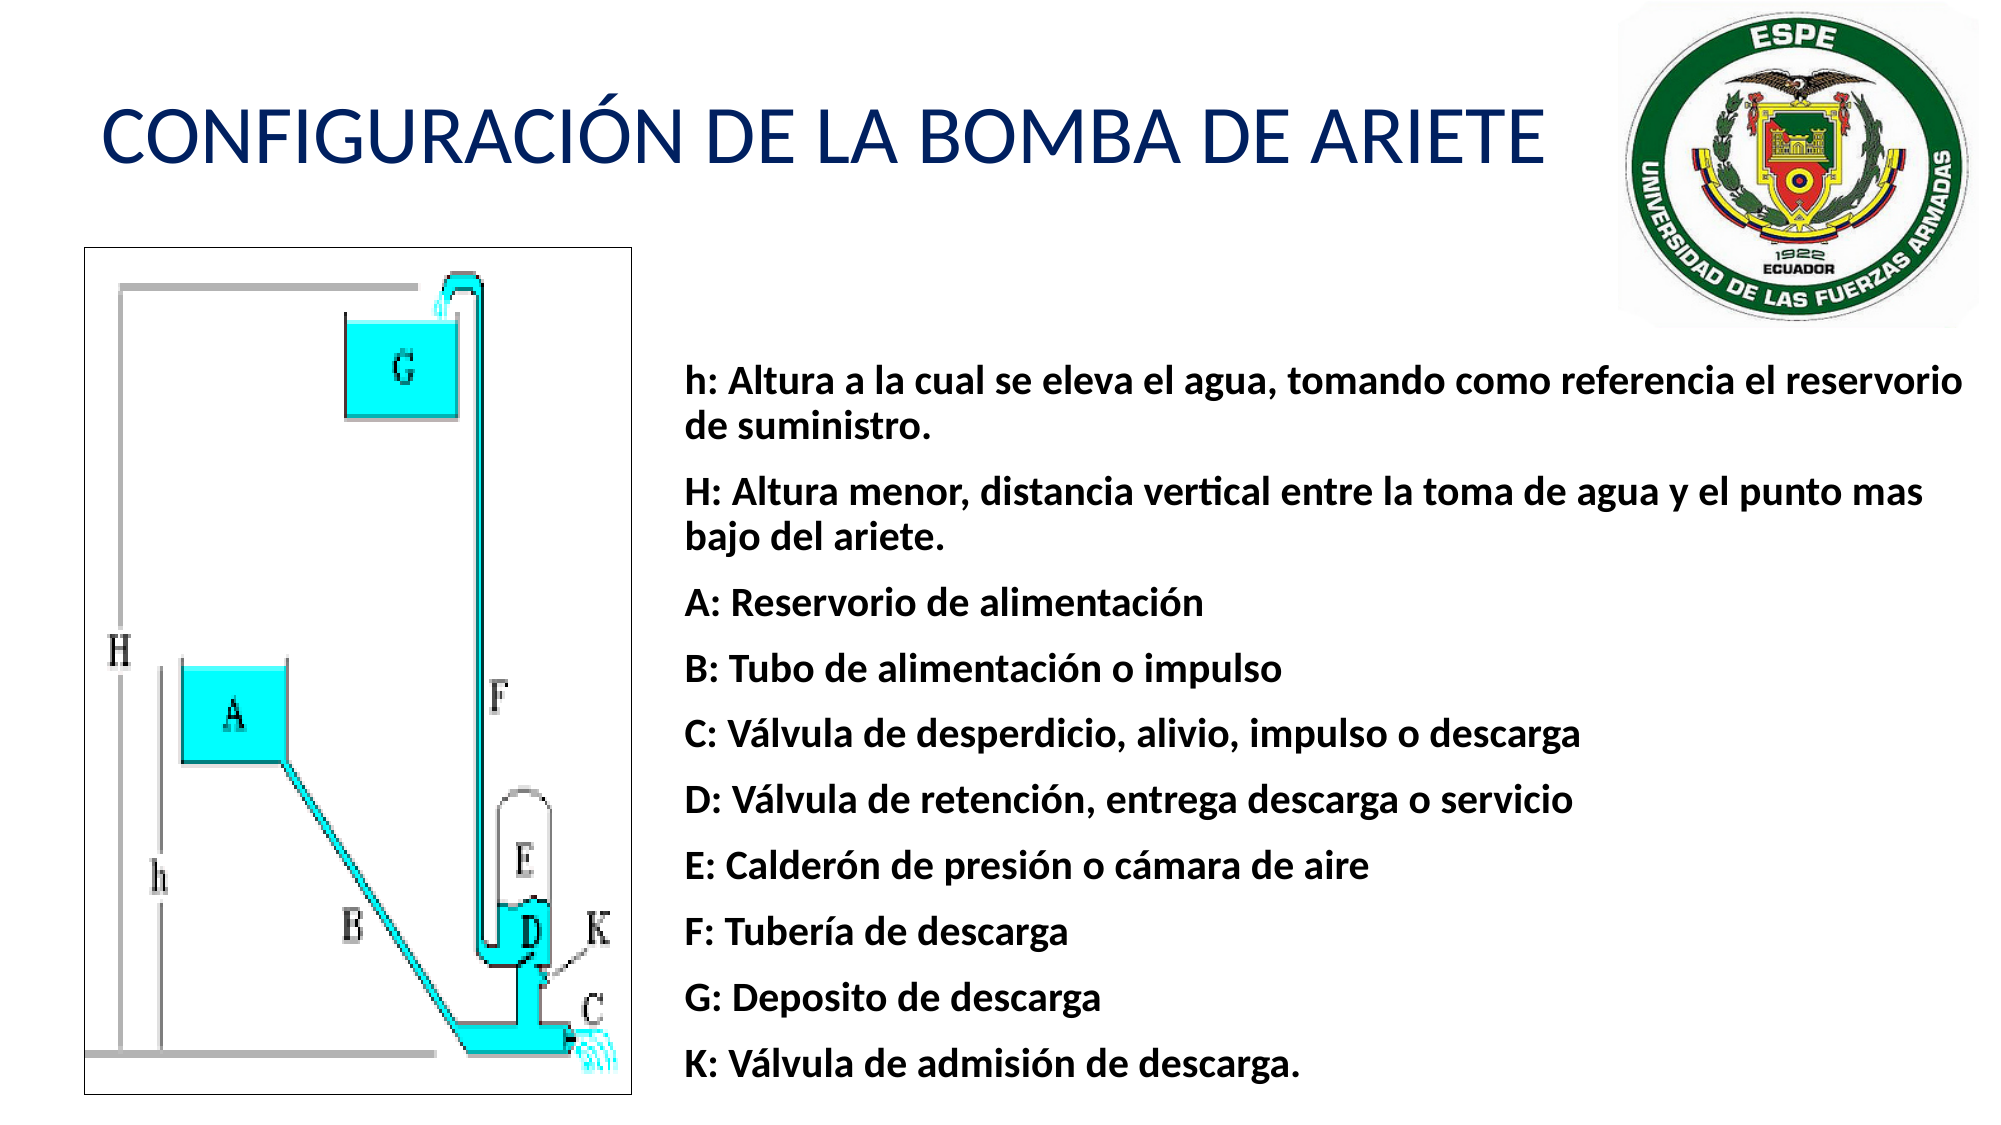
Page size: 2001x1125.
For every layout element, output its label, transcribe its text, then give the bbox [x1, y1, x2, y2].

title CONFIGURACIÓN DE LA BOMBA DE ARIETE [84, 42, 1585, 290]
picture [84, 247, 632, 1095]
picture [1618, 1, 1979, 328]
text_box h: Altura a la cual se eleva el agua, tomando como referencia el reservorio de suministro. H: Altura menor, distancia vertical entre la toma de agua y el punto mas bajo del ariete. A: Reservorio de alimentación B: Tubo de alimentación o impulso C: Válvula de desperdicio, alivio, impulso o descarga D: Válvula de retención, entrega descarga o servicio E: Calderón de presión o cámara de aire F: Tubería de descarga G: Deposito de descarga K: Válvula de admisión de descarga. [669, 350, 1979, 1095]
